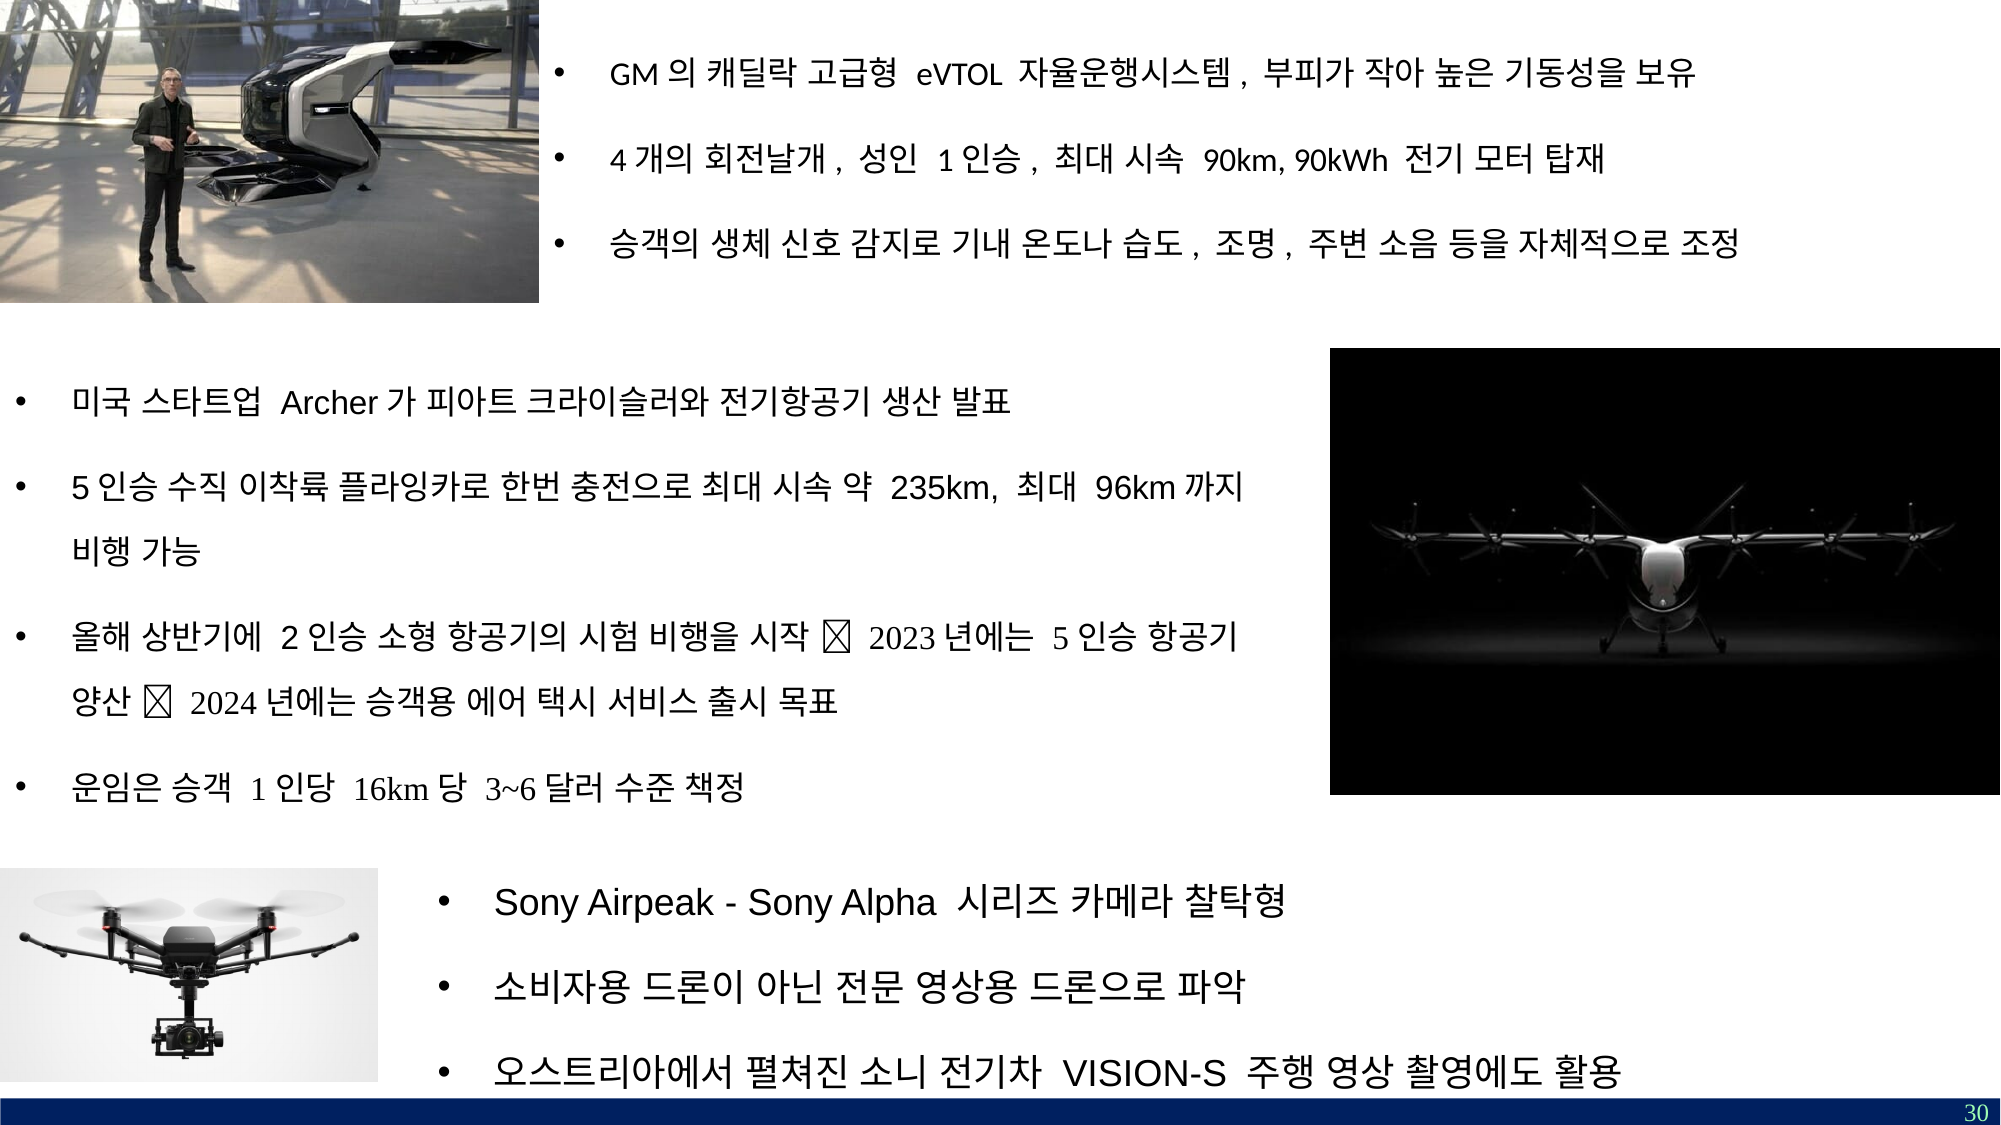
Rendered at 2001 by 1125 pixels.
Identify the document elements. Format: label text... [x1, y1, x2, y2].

slide_number 30 [1466, 1081, 2000, 1125]
picture [0, 0, 539, 303]
text_box 미국 스타트업 Archer가 피아트 크라이슬러와 전기항공기 생산 발표 5인승 수직 이착륙 플라잉카로 한번 충전으로 최대 시속 약 235km, 최대 96km까지 비행 가능 올해 상반기에 2인승 소형 항공기의 시험 비행을 시작  2023년에는 5인승 항공기 양산  2024년에는 승객용 에어 택시 서비스 출시 목표 운임은 승객 1인당 16km당 3~6달러 수준 책정 [0, 348, 1296, 652]
picture [0, 868, 378, 1082]
list GM의 캐딜락 고급형 eVTOL 자율운행시스템, 부피가 작아 높은 기동성을 보유 4개의 회전날개, 성인 1인승, 최대 시속 90km, 90kWh 전기 모터 탑재 승객의 생체 신호 감지로 기내 온도나 습도, 조명, 주변 소음 등을 자체적으로 조정 [539, 20, 1881, 268]
text_box Sony Airpeak - Sony Alpha 시리즈 카메라 찰탁형 소비자용 드론이 아닌 전문 영상용 드론으로 파악 오스트리아에서 펼쳐진 소니 전기차 VISION-S 주행 영상 촬영에도 활용 [422, 850, 1995, 1064]
picture [1330, 348, 2000, 795]
